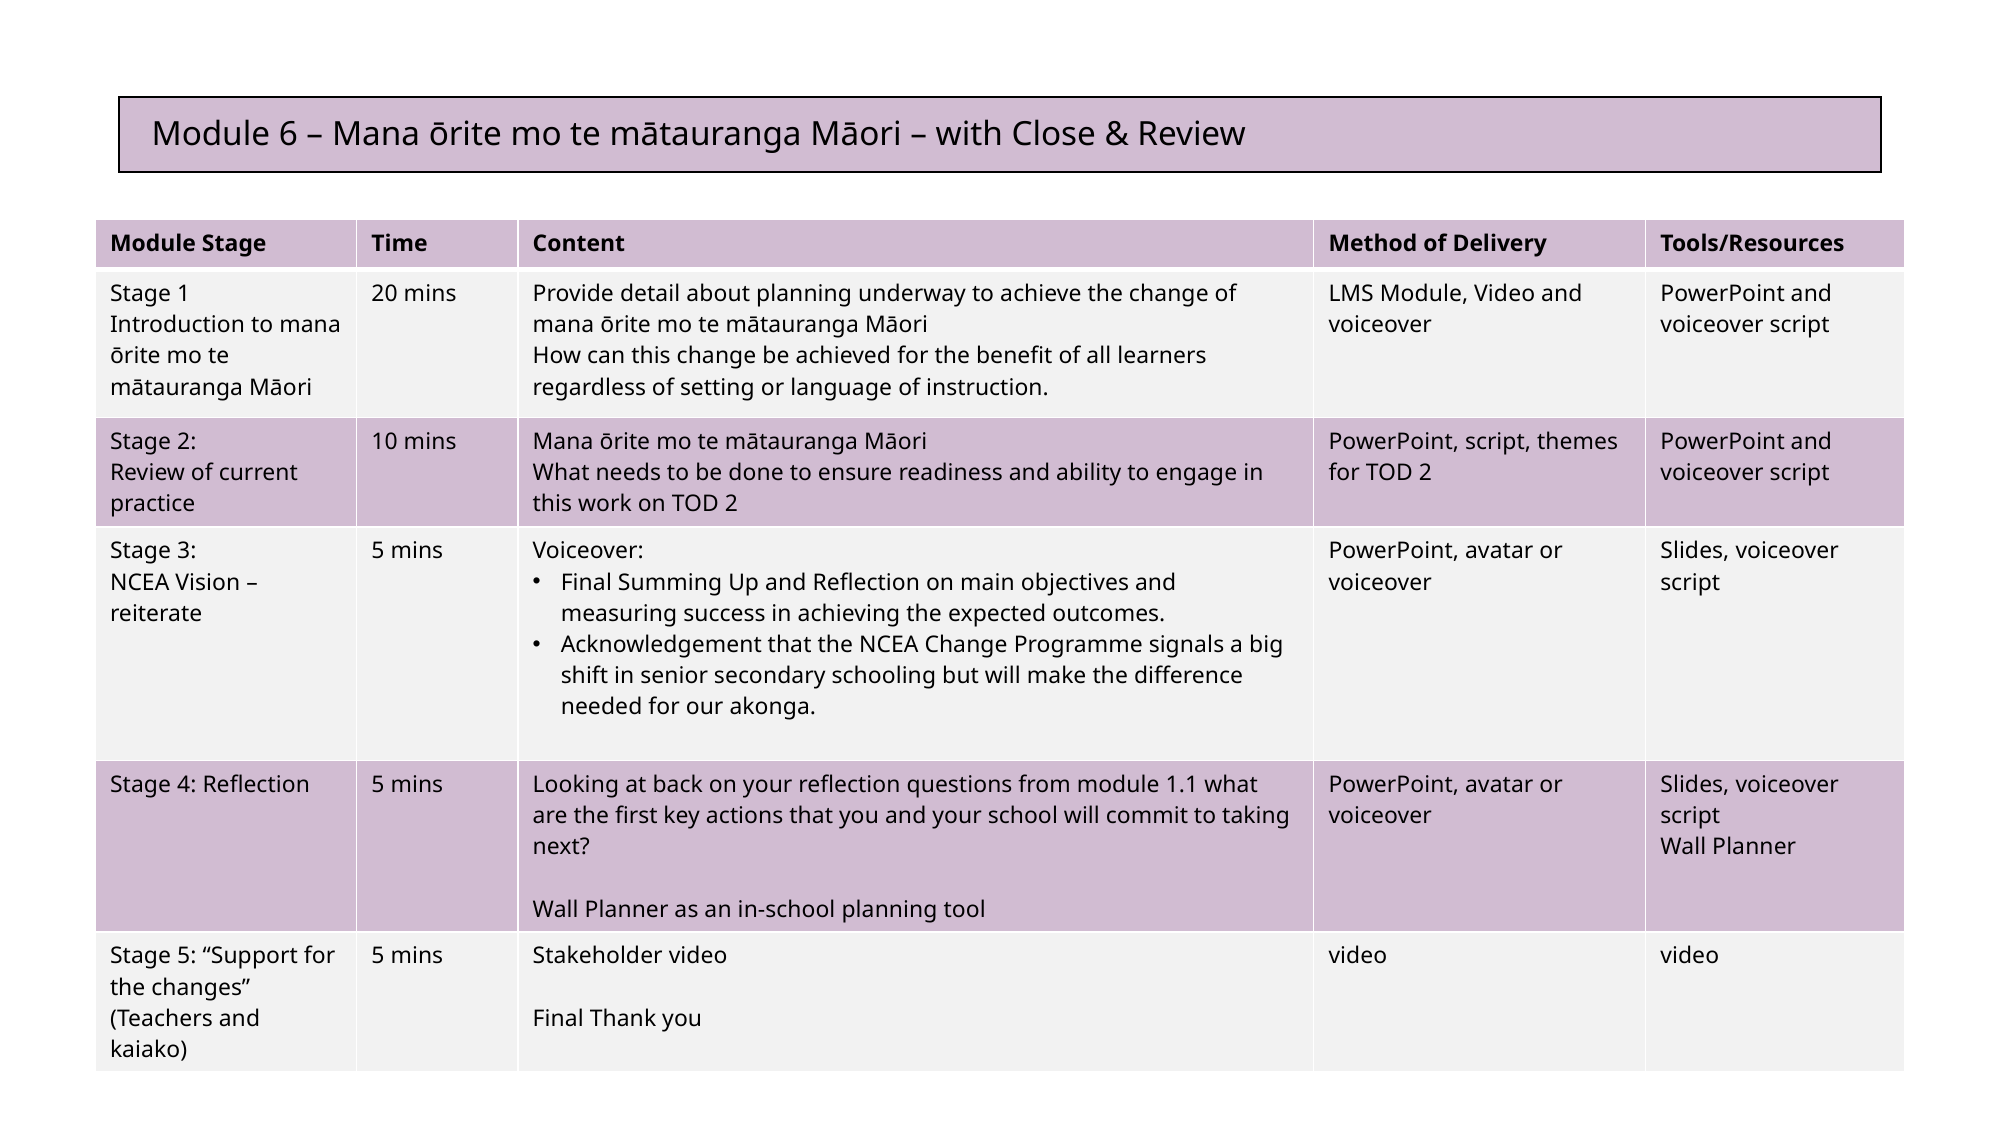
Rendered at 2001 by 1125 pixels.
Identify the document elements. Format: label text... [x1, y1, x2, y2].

table_cell PowerPoint and voiceover script [1646, 272, 1904, 417]
table_cell Stage 2: Review of current practice [96, 418, 356, 526]
table_header Content [519, 220, 1313, 267]
table_cell Looking at back on your reflection questions from module 1.1 what are the first key actions that you and your school will commit to taking next? Wall Planner as an in-school planning tool [519, 761, 1313, 931]
title Module 6 – Mana ōrite mo te mātauranga Māori – with Close & Review [136, 96, 1829, 173]
table_cell PowerPoint and voiceover script [1646, 418, 1904, 526]
table_cell 5 mins [357, 933, 517, 1071]
table_cell 5 mins [357, 528, 517, 760]
table_header Module Stage [96, 220, 356, 267]
table_cell 5 mins [357, 761, 517, 931]
table_cell video [1646, 933, 1904, 1071]
table_cell PowerPoint, avatar or voiceover [1314, 528, 1645, 760]
table_cell Provide detail about planning underway to achieve the change of mana ōrite mo te mātauranga Māori How can this change be achieved for the benefit of all learners regardless of setting or language of instruction. [519, 272, 1313, 417]
table_cell Stage 1 Introduction to mana ōrite mo te mātauranga Māori [96, 272, 356, 417]
table_cell PowerPoint, script, themes for TOD 2 [1314, 418, 1645, 526]
table_cell Stage 4: Reflection [96, 761, 356, 931]
table_cell LMS Module, Video and voiceover [1314, 272, 1645, 417]
table_cell Voiceover: Final Summing Up and Reflection on main objectives and measuring success in achieving the expected outcomes. Acknowledgement that the NCEA Change Programme signals a big shift in senior secondary schooling but will make the difference needed for our akonga. [519, 528, 1313, 760]
table_cell PowerPoint, avatar or voiceover [1314, 761, 1645, 931]
text_box [1829, 96, 1882, 173]
table_cell Slides, voiceover script Wall Planner [1646, 761, 1904, 931]
table_cell 20 mins [357, 272, 517, 417]
table_cell Slides, voiceover script [1646, 528, 1904, 760]
table_header Method of Delivery [1314, 220, 1645, 267]
table_cell video [1314, 933, 1645, 1071]
table_cell Stage 3: NCEA Vision – reiterate [96, 528, 356, 760]
table_header Tools/Resources [1646, 220, 1904, 267]
table_header Time [357, 220, 517, 267]
table_cell Stakeholder video Final Thank you [519, 933, 1313, 1071]
table_cell Mana ōrite mo te mātauranga Māori What needs to be done to ensure readiness and ability to engage in this work on TOD 2 [519, 418, 1313, 526]
table_cell 10 mins [357, 418, 517, 526]
text_box [118, 96, 136, 173]
table_cell Stage 5: “Support for the changes” (Teachers and kaiako) [96, 933, 356, 1071]
